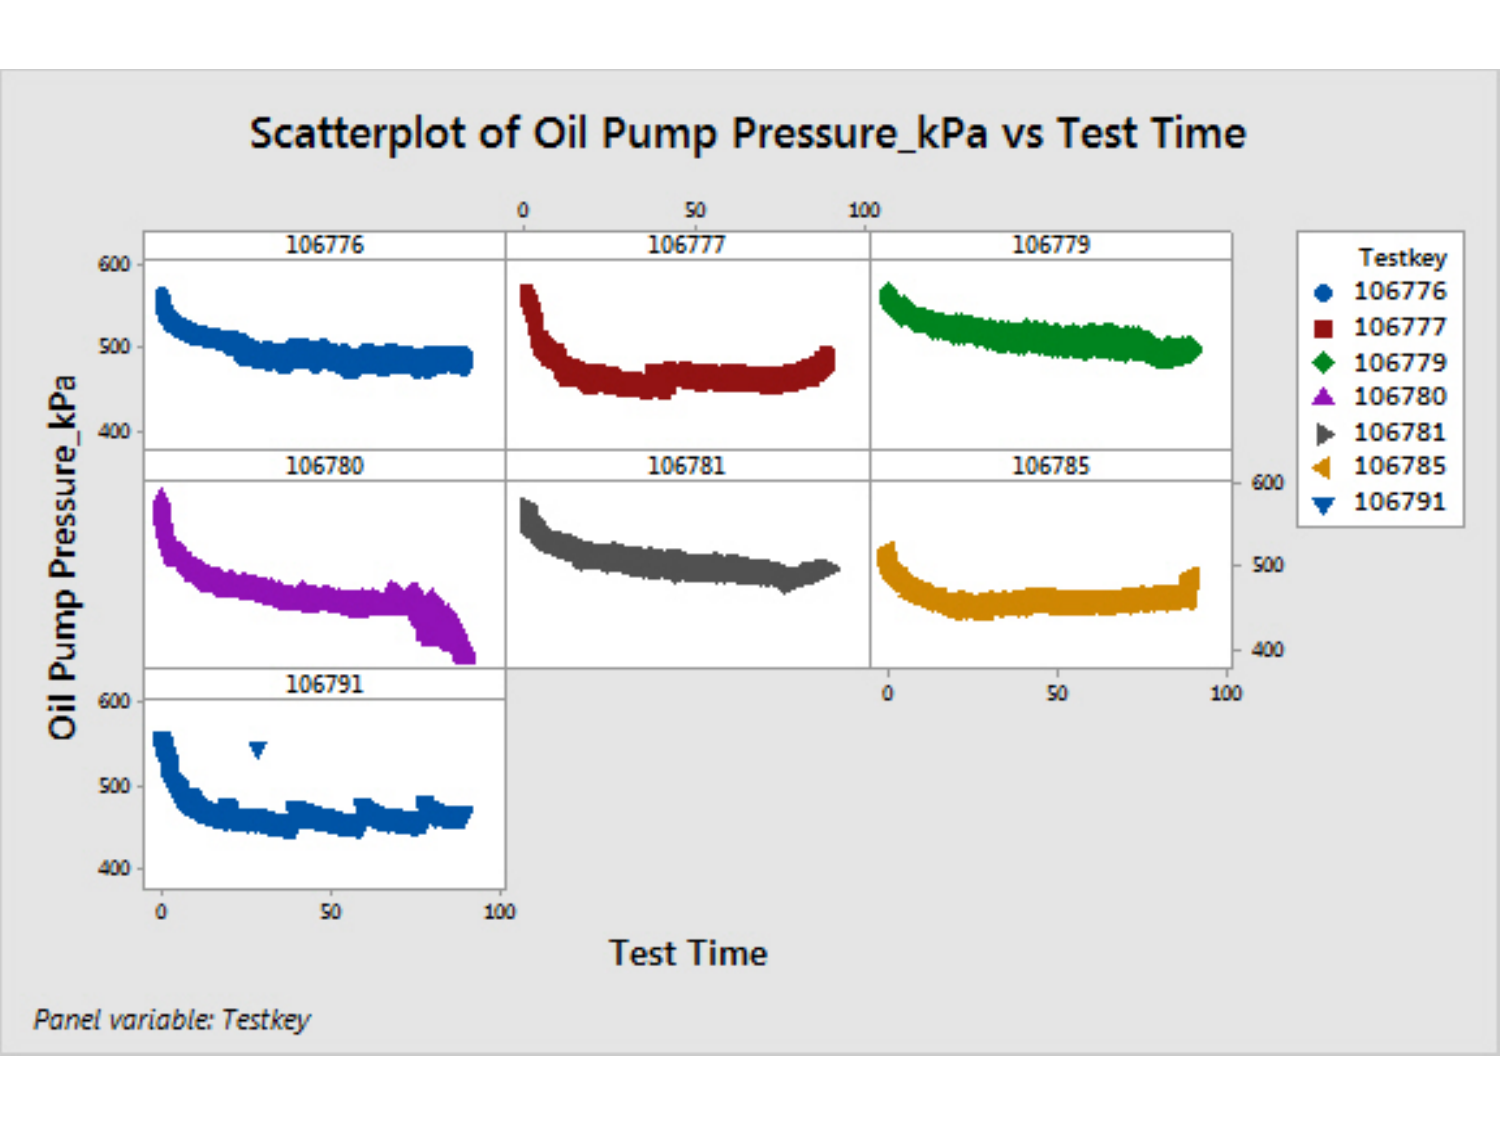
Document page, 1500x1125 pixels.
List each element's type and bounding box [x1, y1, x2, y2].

picture [0, 69, 1500, 1056]
